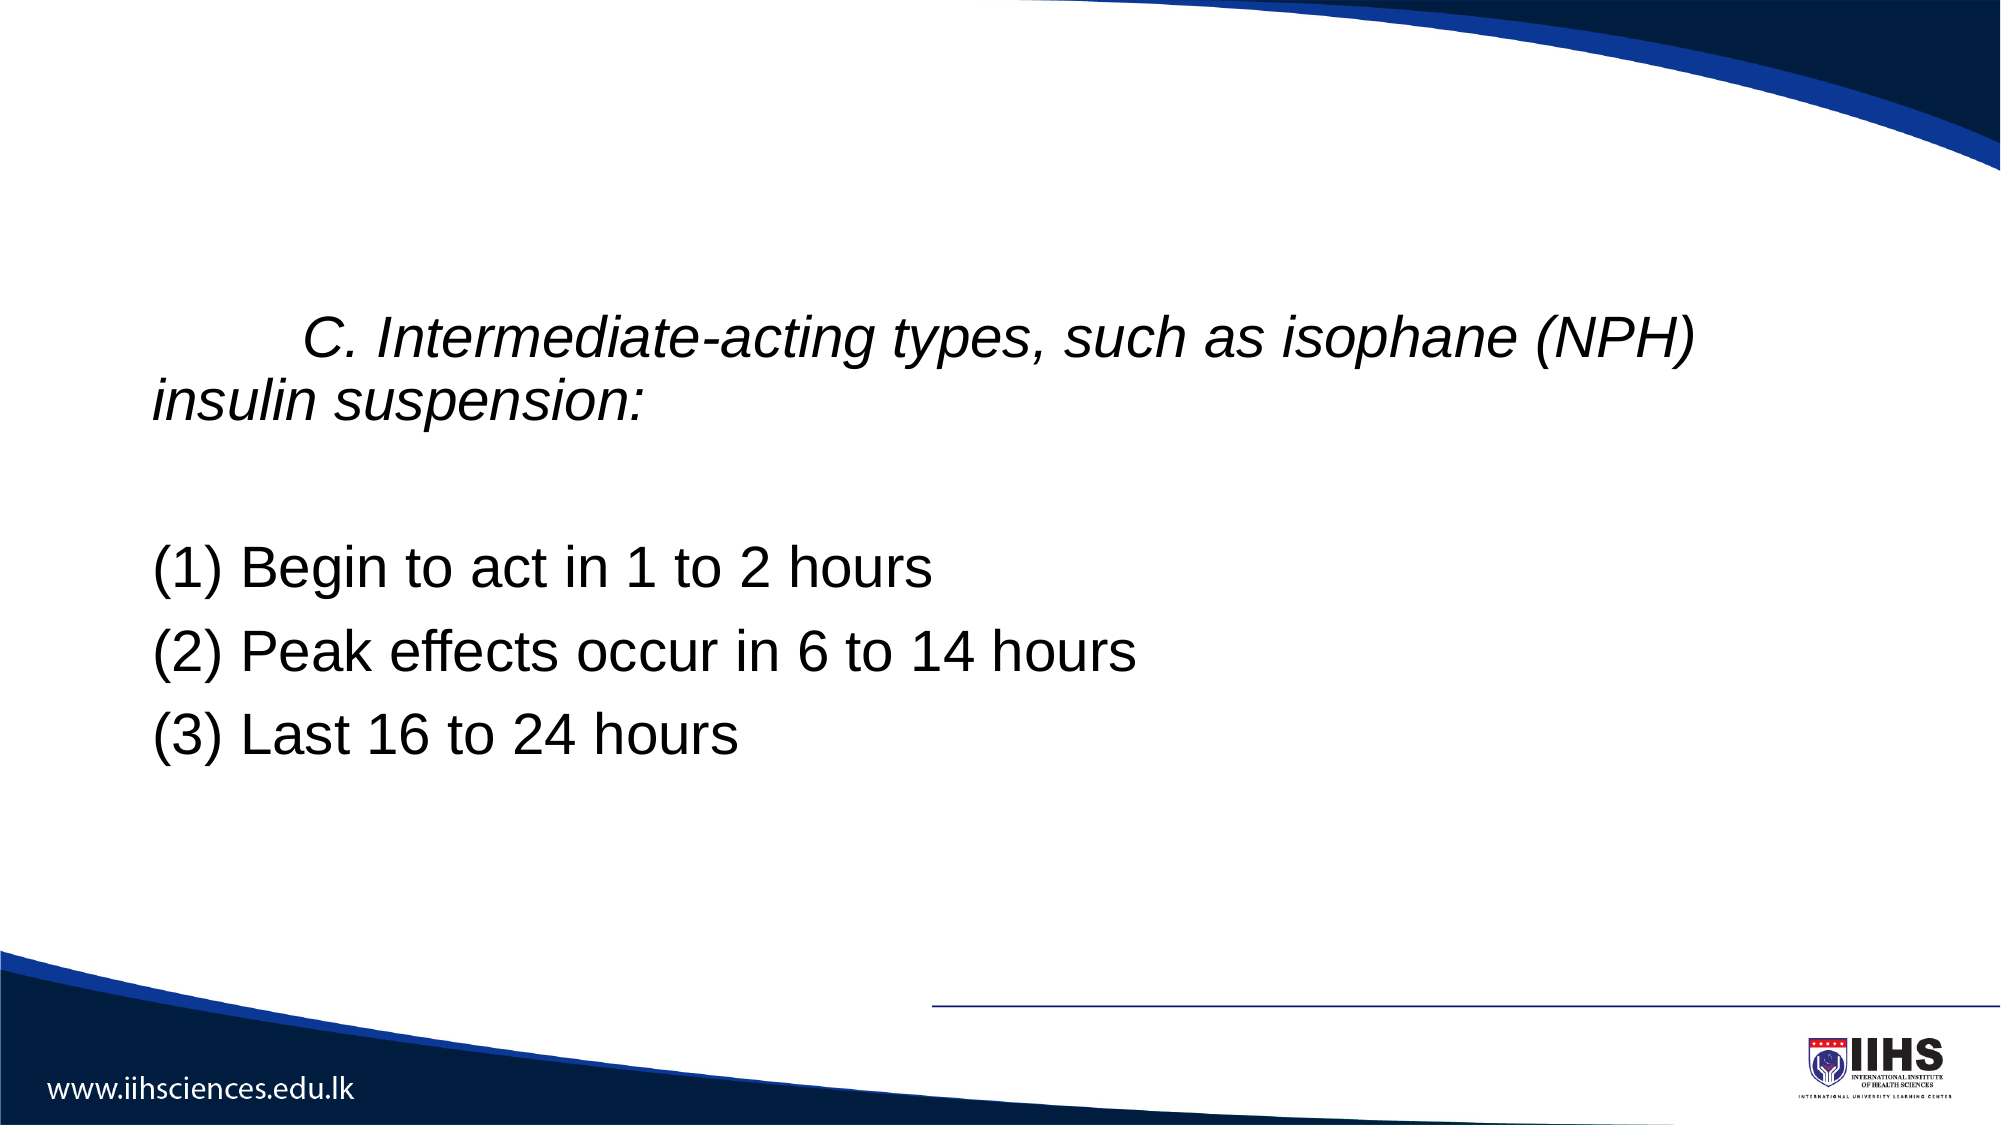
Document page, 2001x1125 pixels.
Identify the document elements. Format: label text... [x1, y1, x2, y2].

list C. Intermediate-acting types, such as isophane (NPH) insulin suspension: (1) Begin to act in 1 to 2 hours (2) Peak effects occur in 6 to 14 hours (3) Last 16 to 24 hours [137, 299, 1863, 1014]
picture [0, 0, 2001, 1125]
